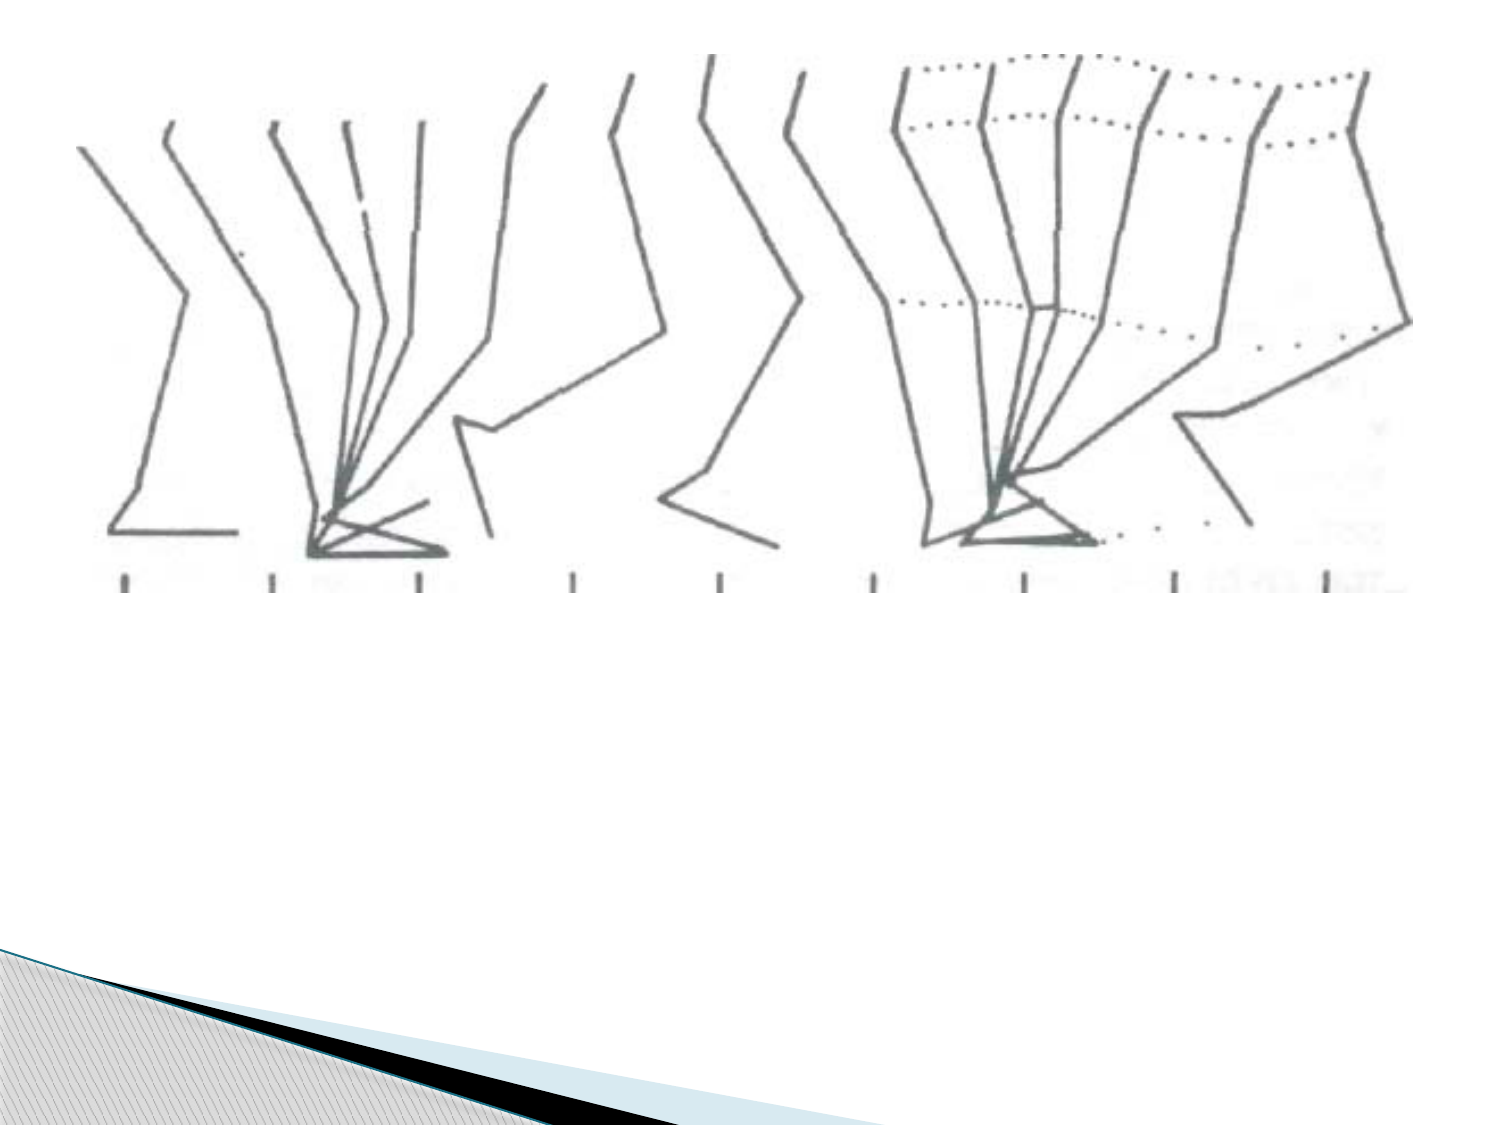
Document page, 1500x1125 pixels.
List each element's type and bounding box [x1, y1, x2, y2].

picture [76, 54, 1413, 594]
